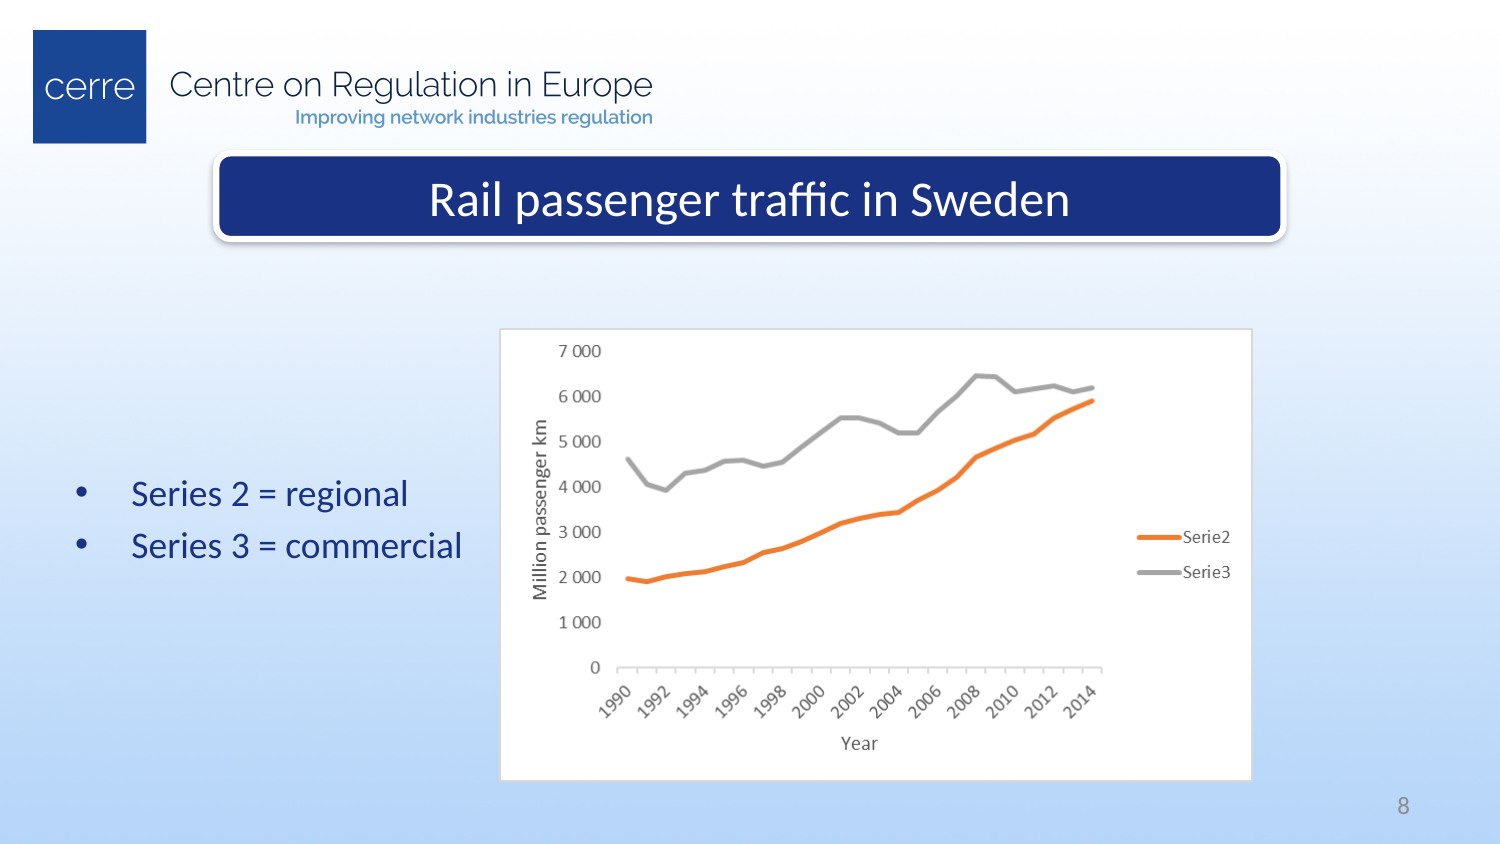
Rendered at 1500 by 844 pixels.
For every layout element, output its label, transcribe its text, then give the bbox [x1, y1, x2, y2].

slide_number 8 [1331, 782, 1425, 827]
list Series 2 = regional Series 3 = commercial [60, 251, 1395, 827]
picture [0, 0, 1500, 844]
text_box Rail passenger traffic in Sweden [215, 152, 1285, 240]
